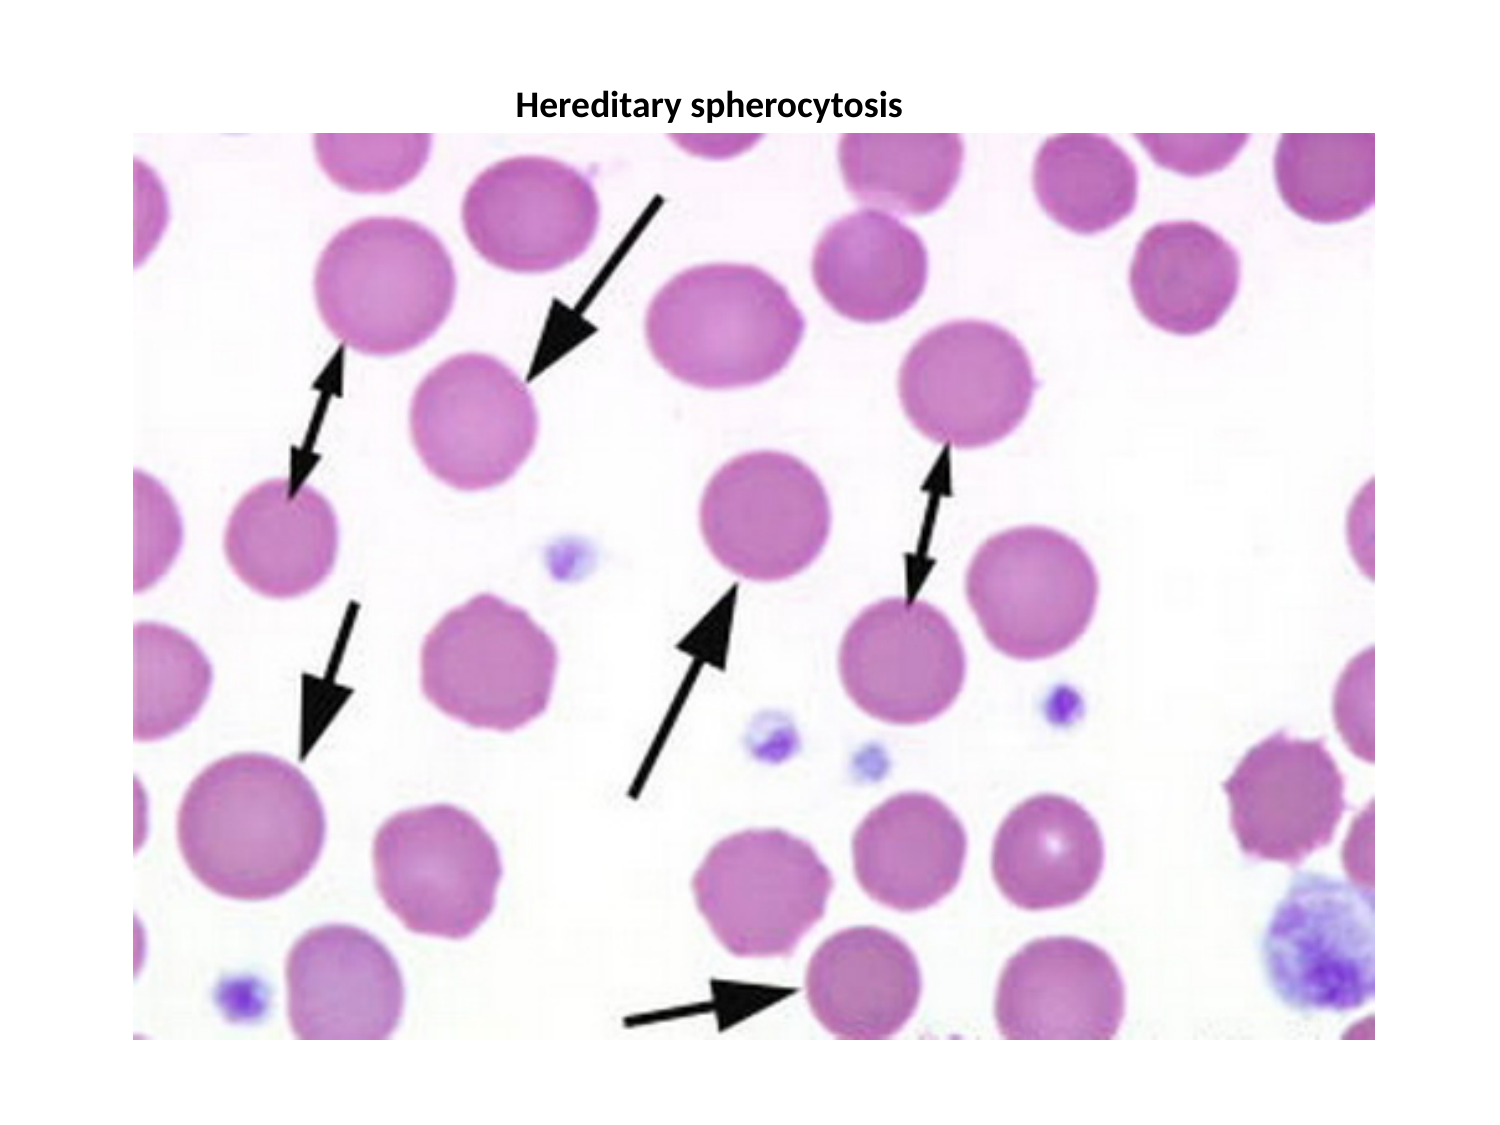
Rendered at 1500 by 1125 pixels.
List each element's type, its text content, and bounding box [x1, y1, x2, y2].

text_box Hereditary spherocytosis [500, 72, 919, 131]
picture [133, 133, 1376, 1041]
